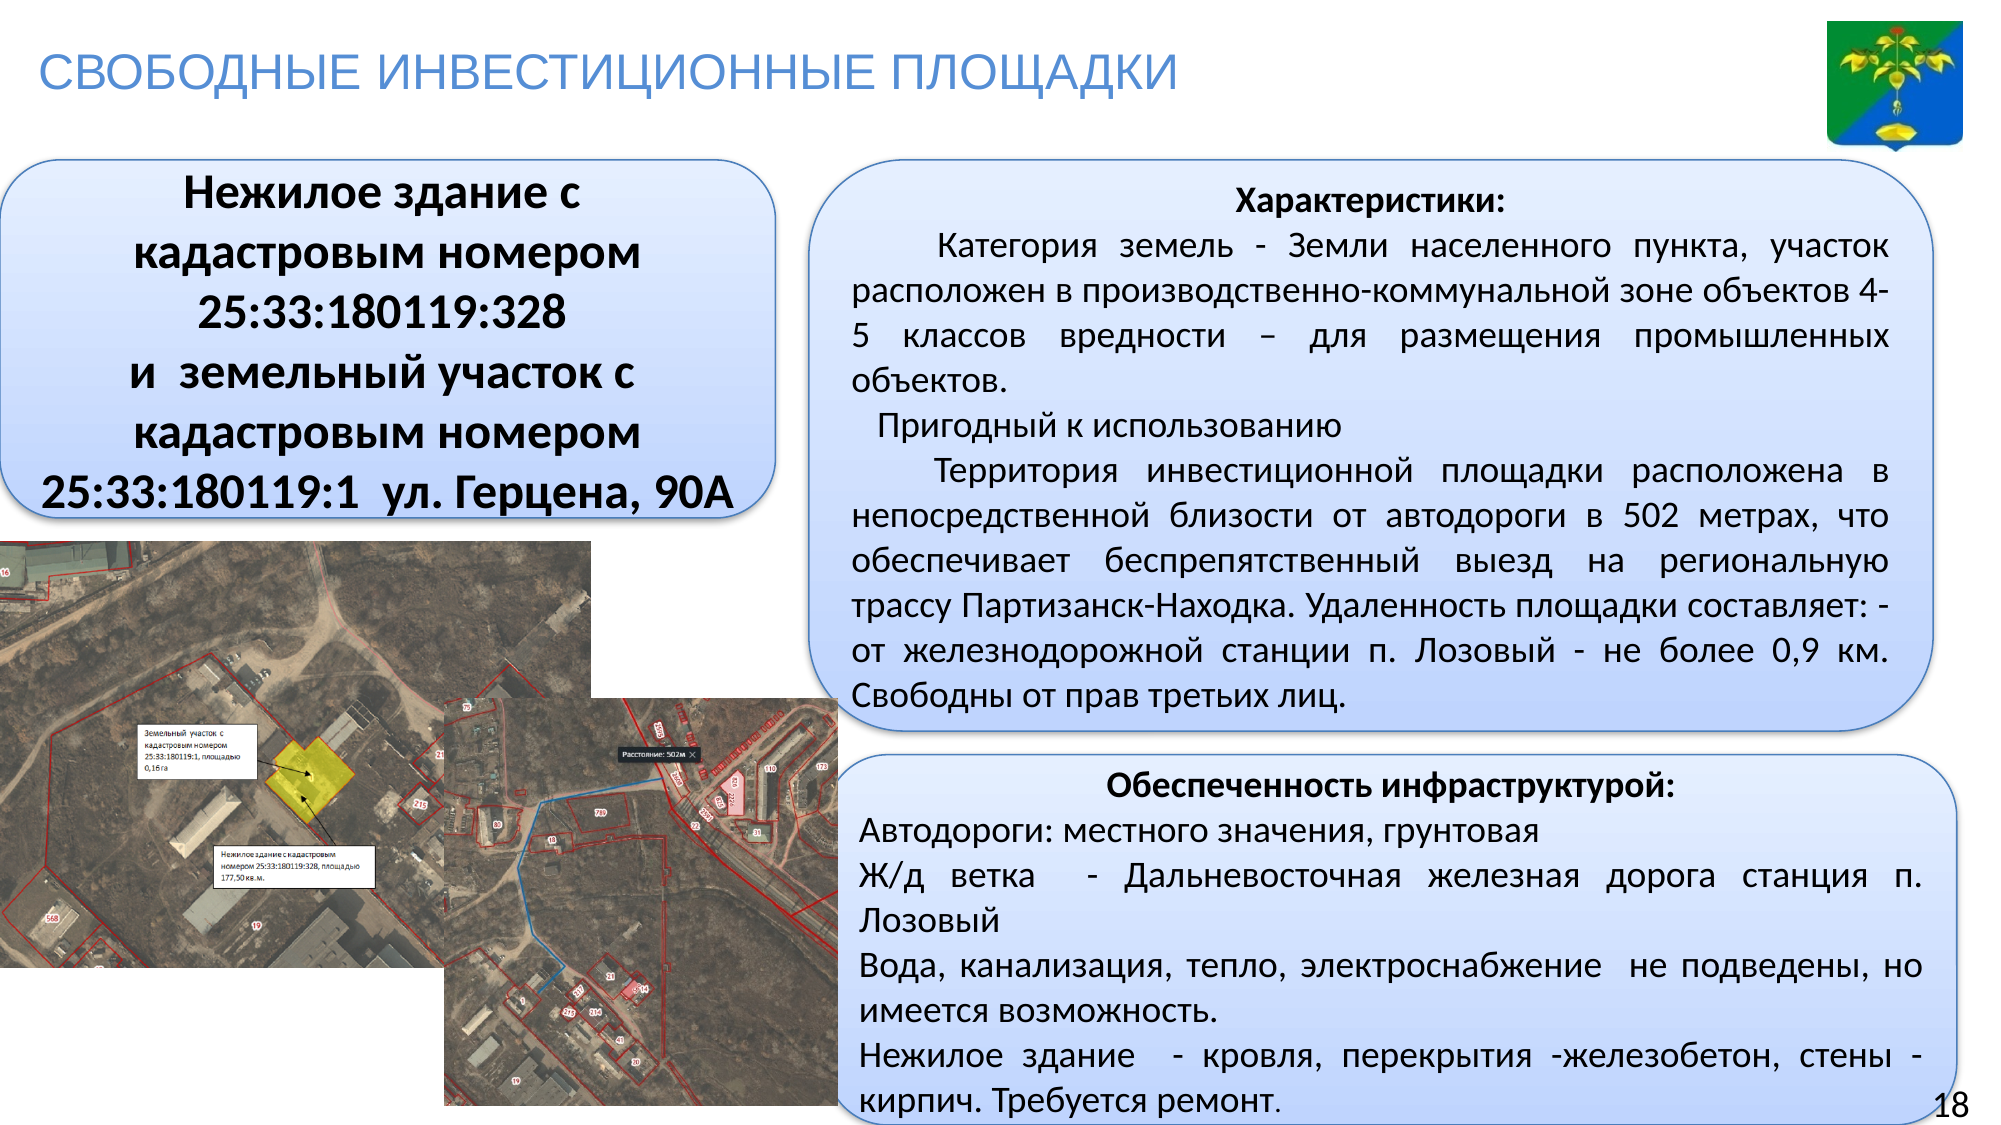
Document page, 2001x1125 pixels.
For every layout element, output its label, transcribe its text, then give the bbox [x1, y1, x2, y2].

title СВОБОДНЫЕ ИНВЕСТИЦИОННЫЕ ПЛОЩАДКИ [21, 22, 1197, 118]
text_box Нежилое здание с кадастровым номером 25:33:180119:328 и земельный участок с кадастровым номером 25:33:180119:1 ул. Герцена, 90А [0, 159, 777, 519]
text_box Характеристики: Категория земель - Земли населенного пункта, участок расположен в производственно-коммунальной зоне объектов 4-5 классов вредности – для размещения промышленных объектов. Пригодный к использованию Территория инвестиционной площадки расположена в непосредственной близости от автодороги в 502 метрах, что обеспечивает беспрепятственный выезд на региональную трассу Партизанск-Находка. Удаленность площадки составляет: -от железнодорожной станции п. Лозовый - не более 0,9 км. Свободны от прав третьих лиц. [808, 159, 1934, 732]
text_box 18 [1881, 1072, 1985, 1125]
text_box [609, 355, 946, 416]
picture [0, 541, 838, 1106]
picture [1827, 21, 1963, 152]
text_box Обеспеченность инфраструктурой: Автодороги: местного значения, грунтовая Ж/д ветка - Дальневосточная железная дорога станция п. Лозовый Вода, канализация, тепло, электроснабжение не подведены, но имеется возможность. Нежилое здание - кровля, перекрытия -железобетон, стены - кирпич. Требуется ремонт. [843, 753, 1958, 1125]
